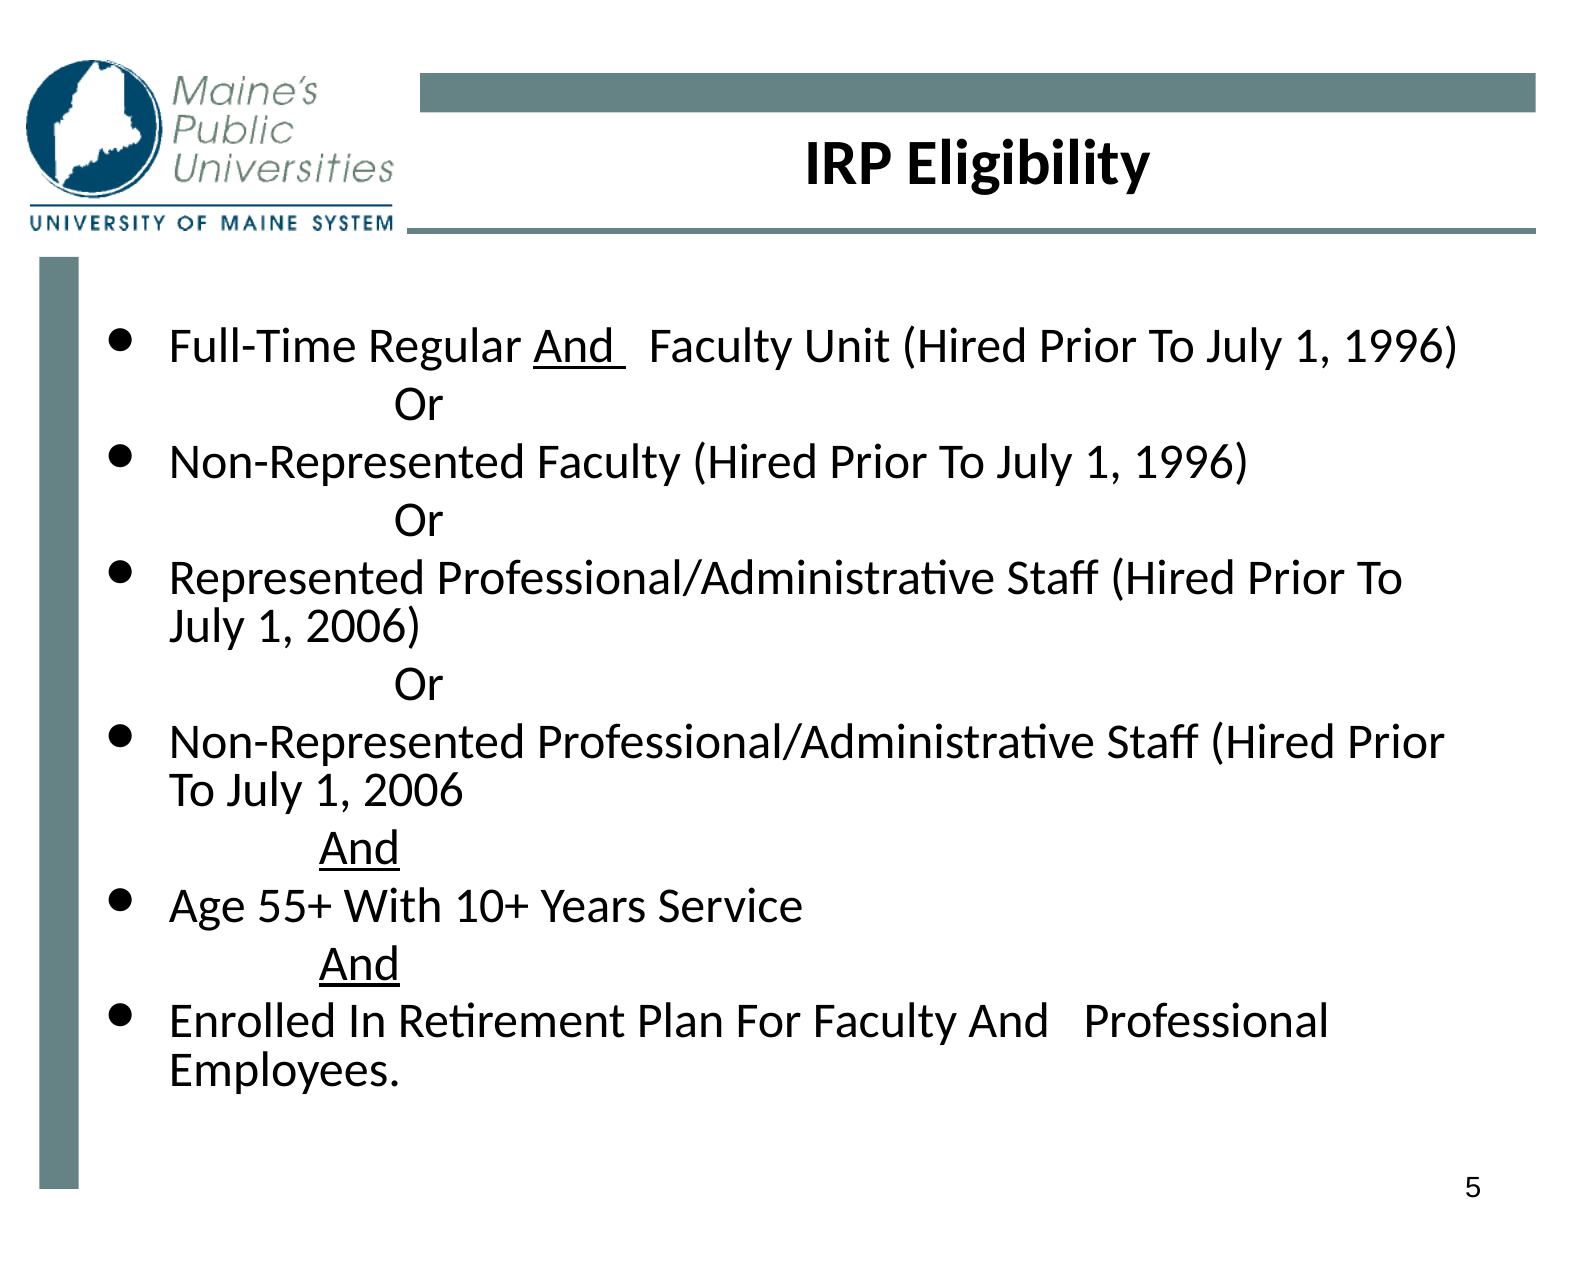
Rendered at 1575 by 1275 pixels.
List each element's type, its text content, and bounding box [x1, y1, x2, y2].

picture [25, 60, 394, 231]
text_box [39, 256, 79, 1189]
title IRP Eligibility [420, 113, 1536, 218]
list Full-Time Regular And Faculty Unit (Hired Prior To July 1, 1996) Or Non-Represented Faculty (Hired Prior To July 1, 1996) Or Represented Professional/Administrative Staff (Hired Prior To July 1, 2006) Or Non-Represented Professional/Administrative Staff (Hired Prior To July 1, 2006 And Age 55+ With 10+ Years Service And Enrolled In Retirement Plan For Faculty And Professional Employees. [78, 316, 1497, 1170]
picture [25, 60, 89, 123]
text_box [420, 73, 1536, 113]
text_box 5 [1128, 1170, 1497, 1250]
